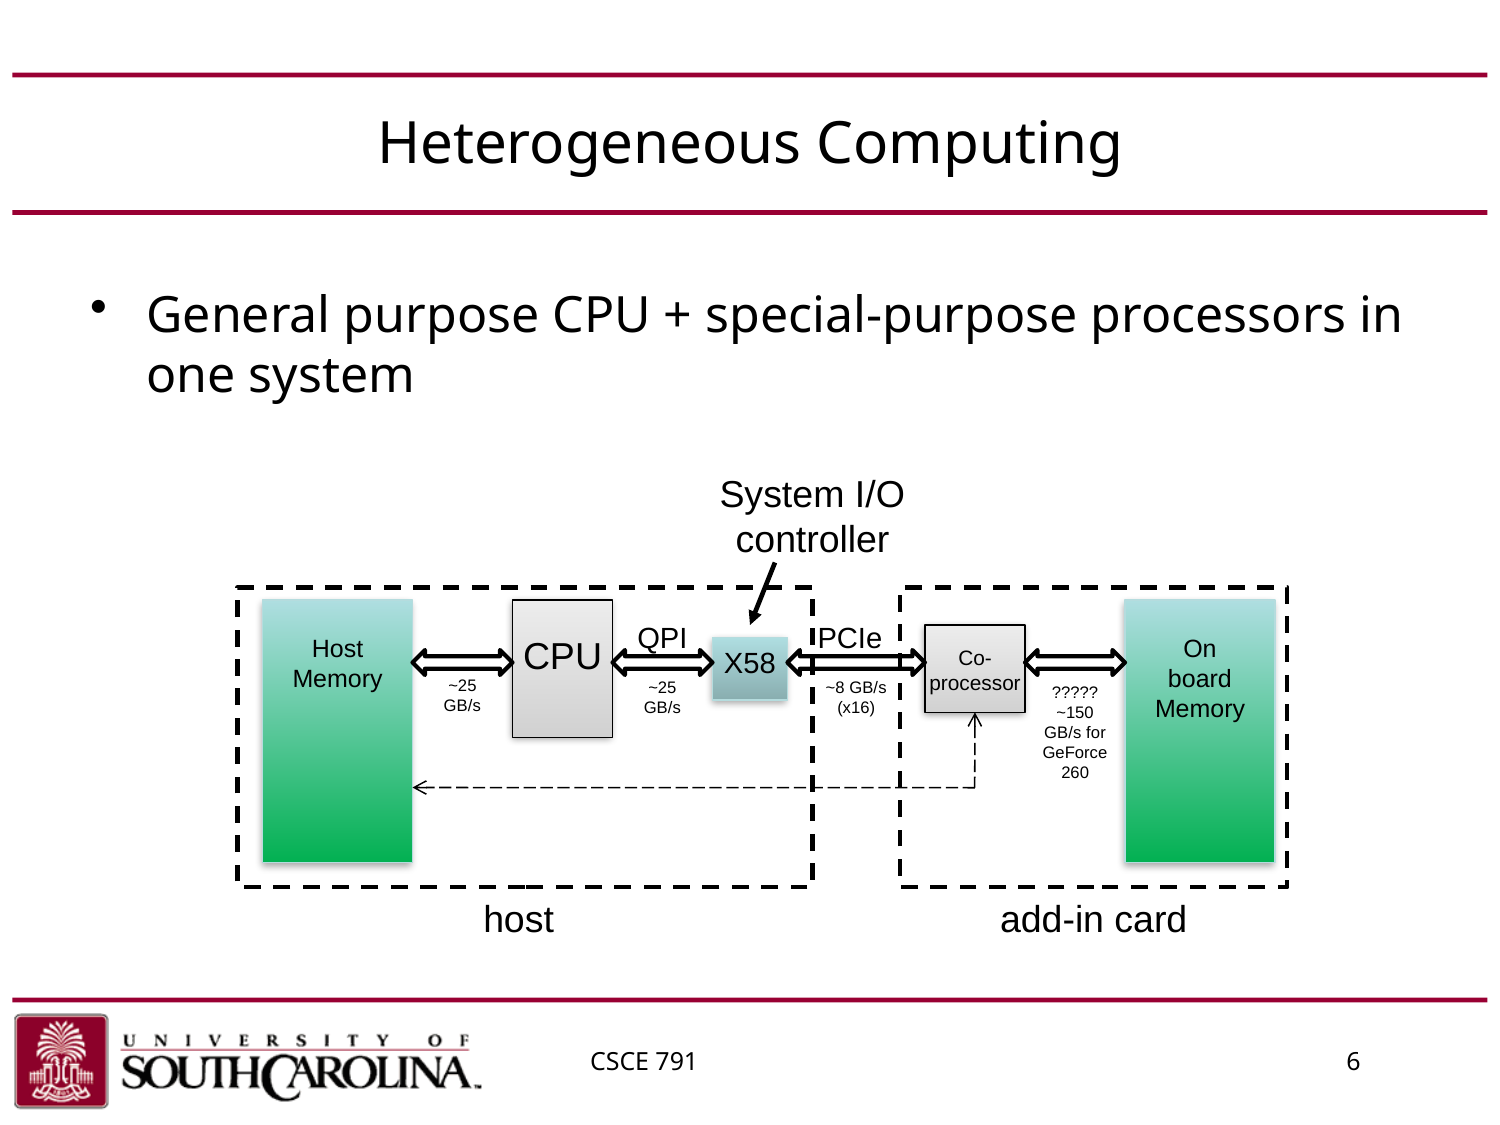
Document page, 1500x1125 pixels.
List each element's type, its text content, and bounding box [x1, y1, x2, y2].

text_box ~8 GB/s (x16) [806, 669, 907, 725]
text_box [730, 581, 794, 607]
title Heterogeneous Computing [74, 74, 1426, 206]
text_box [416, 789, 971, 793]
slide_number CSCE 791 6 [424, 1037, 1476, 1088]
list General purpose CPU + special-purpose processors in one system [74, 274, 1426, 988]
text_box ~25 GB/s [612, 669, 713, 725]
picture [12, 1012, 488, 1112]
text_box System I/O controller [675, 462, 950, 568]
text_box ~25 GB/s [412, 667, 513, 723]
text_box ????? ~150 GB/s for GeForce 260 [1025, 674, 1125, 790]
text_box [938, 751, 1010, 757]
